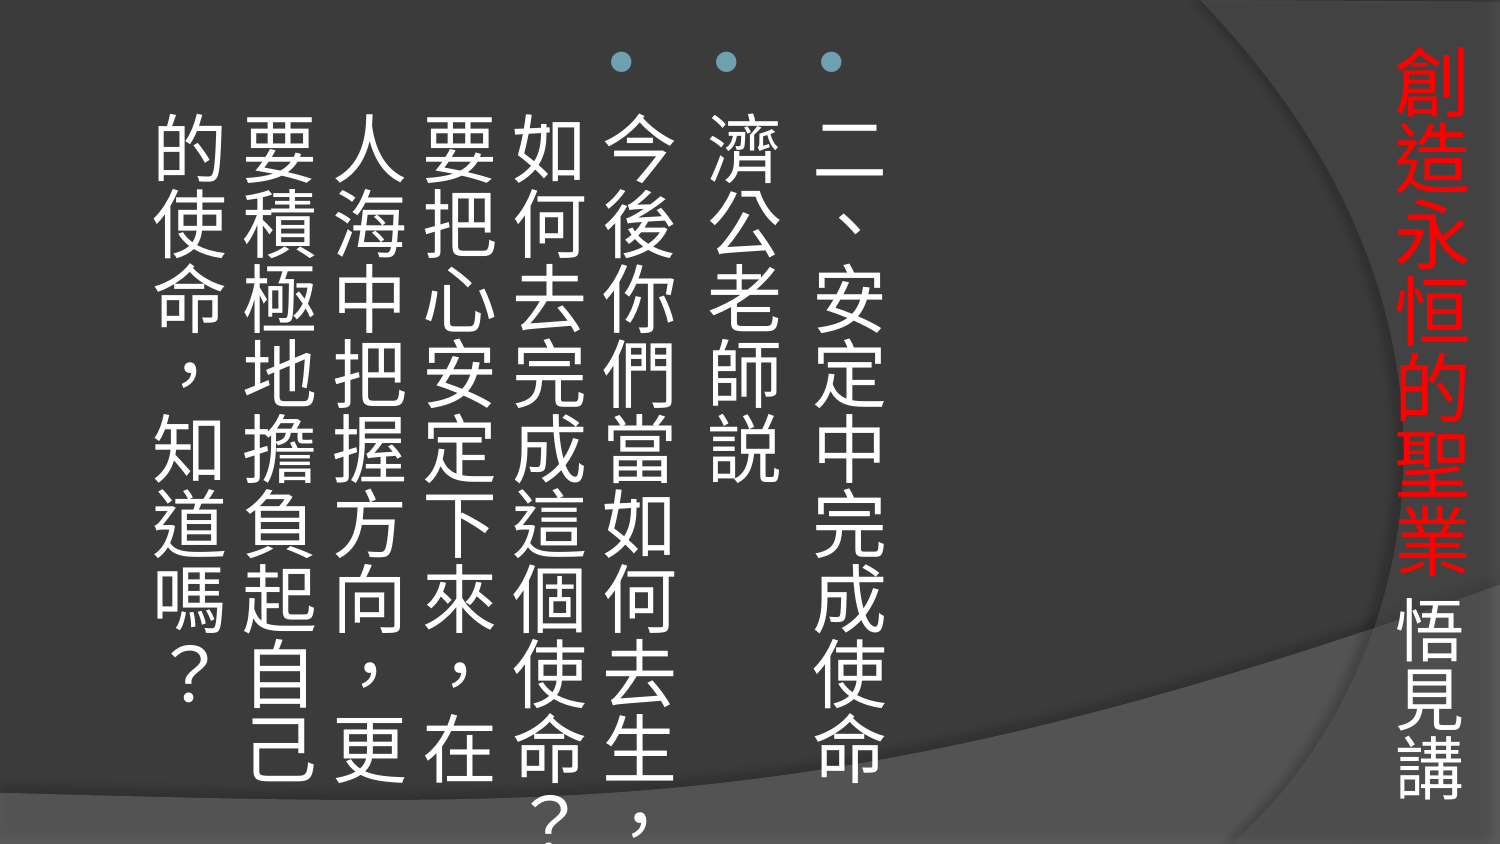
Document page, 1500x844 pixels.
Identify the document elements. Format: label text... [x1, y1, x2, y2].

list 二、安定中完成使命 濟公老師説 今後你們當如何去生，如何去完成這個使命？要把心安定下來，在人海中把握方向，更要積極地擔負起自己的使命，知道嗎？ [29, 27, 1365, 820]
title 創造永恒的聖業 悟見講 [1376, 27, 1484, 820]
